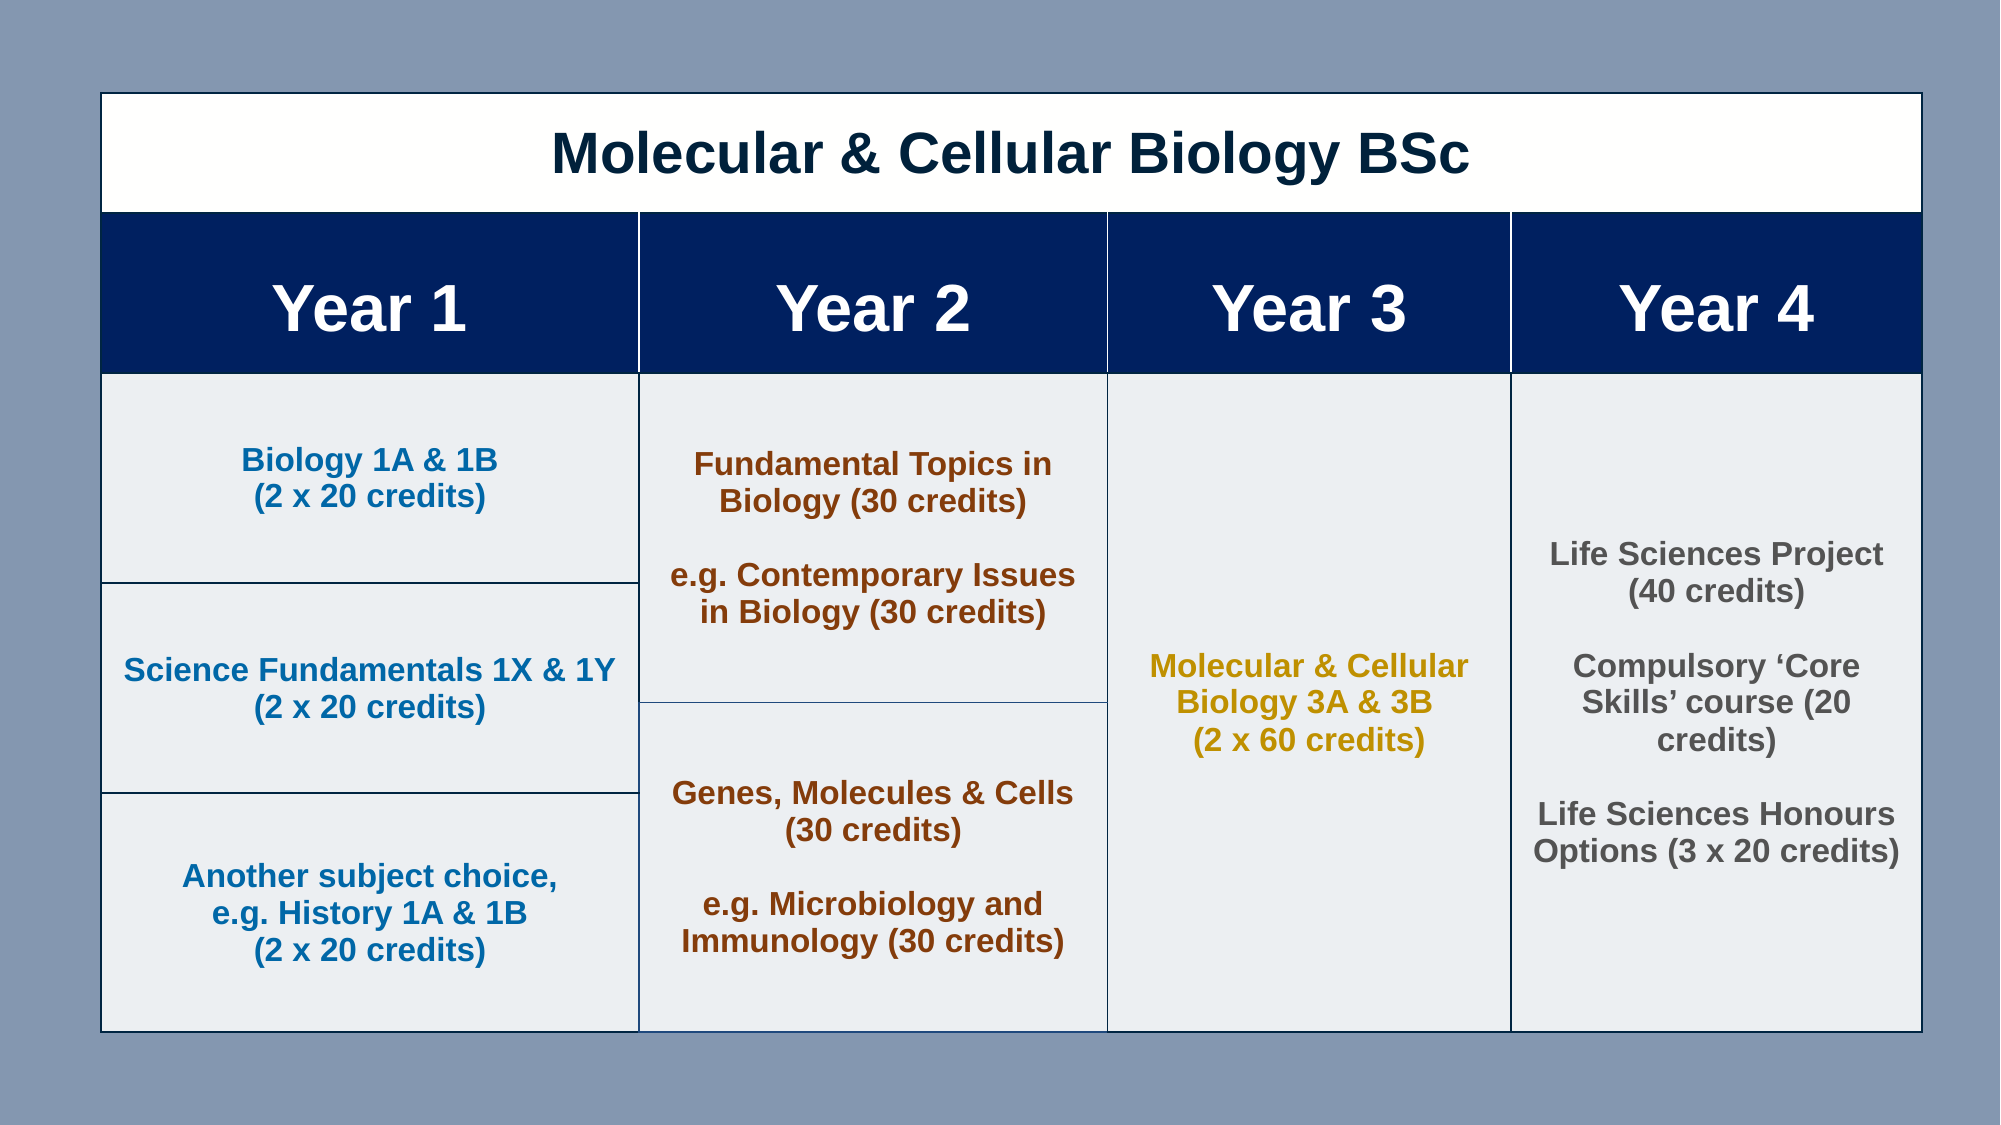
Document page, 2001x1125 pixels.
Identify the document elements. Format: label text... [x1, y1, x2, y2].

table_cell Biology 1A & 1B (2 x 20 credits) [102, 374, 638, 582]
table_cell Science Fundamentals 1X & 1Y (2 x 20 credits) [102, 584, 638, 792]
table_cell Molecular & Cellular Biology 3A & 3B (2 x 60 credits) [1108, 374, 1510, 1031]
table_cell Year 4 [1512, 214, 1921, 372]
table_header Molecular & Cellular Biology BSc [102, 94, 1921, 212]
table_cell Life Sciences Project (40 credits) Compulsory ‘Core Skills’ course (20 credits) Life Sciences Honours Options (3 x 20 credits) [1512, 374, 1921, 1031]
table_cell Year 3 [1108, 214, 1510, 372]
table_cell Fundamental Topics in Biology (30 credits) e.g. Contemporary Issues in Biology (30 credits) [640, 374, 1107, 702]
table_cell Year 1 [102, 214, 638, 372]
table_cell Year 2 [640, 214, 1107, 372]
table_cell Another subject choice, e.g. History 1A & 1B (2 x 20 credits) [102, 794, 638, 1031]
table_cell Genes, Molecules & Cells (30 credits) e.g. Microbiology and Immunology (30 credits) [640, 703, 1107, 1031]
